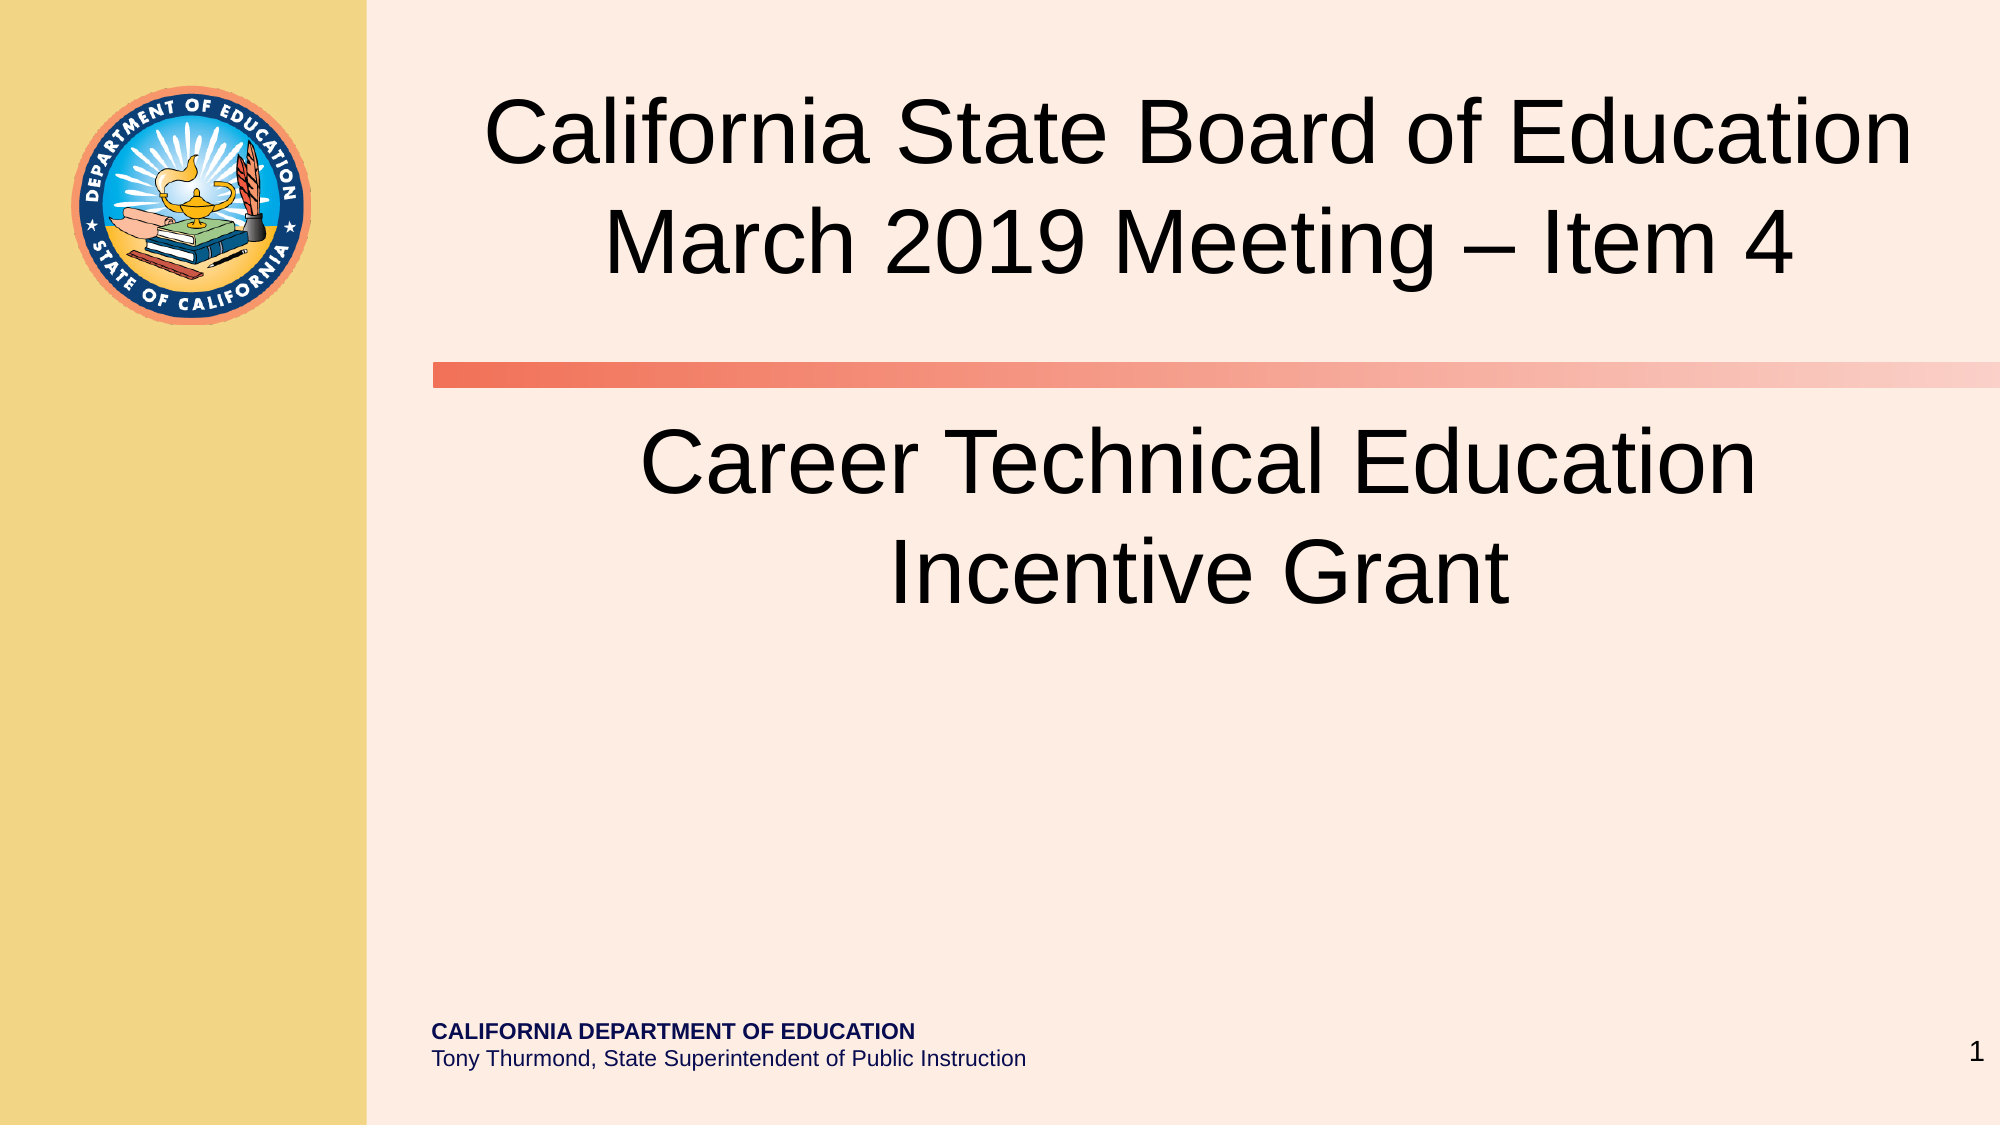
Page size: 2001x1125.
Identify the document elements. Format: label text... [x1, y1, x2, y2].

title California State Board of Education March 2019 Meeting – Item 4 Career Technical Education Incentive Grant [450, 0, 1950, 694]
picture [71, 85, 311, 325]
slide_number 1 [1633, 1025, 2000, 1100]
